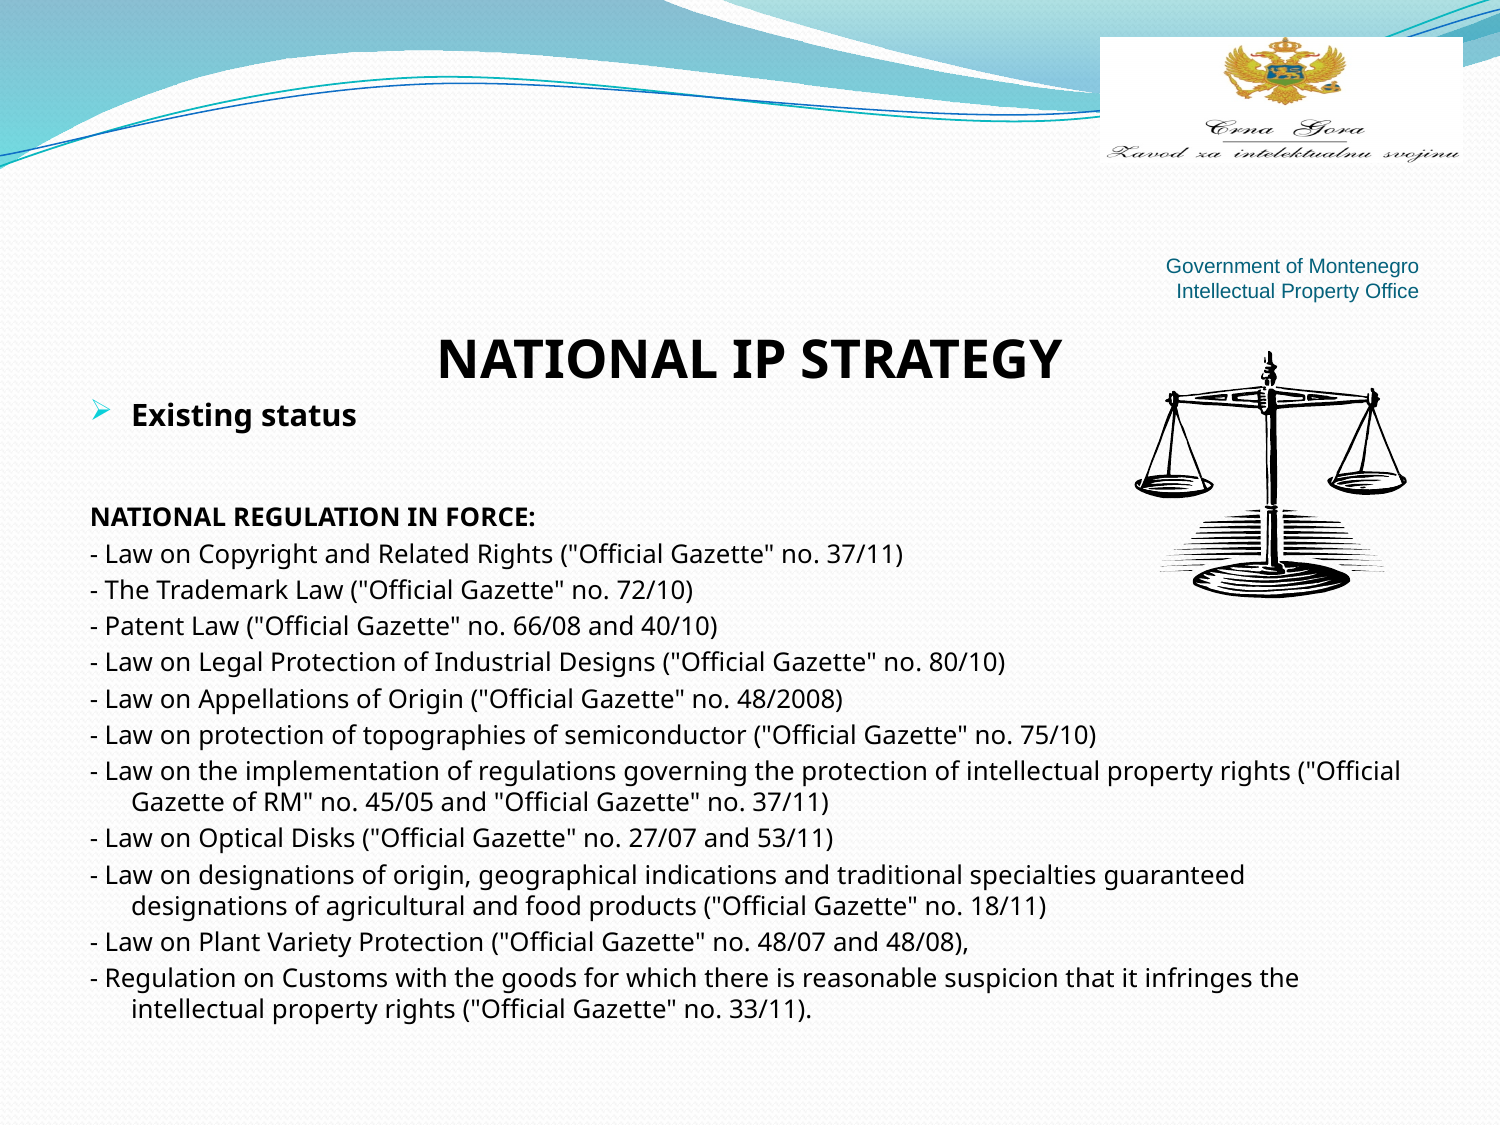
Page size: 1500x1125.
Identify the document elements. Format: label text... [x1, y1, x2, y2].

picture [1124, 349, 1407, 601]
picture [1099, 37, 1463, 163]
list NATIONAL IP STRATEGY Existing status NATIONAL REGULATION IN FORCE: - Law on Copyright and Related Rights ("Official Gazette" no. 37/11) - The Trademark Law ("Official Gazette" no. 72/10) - Patent Law ("Official Gazette" no. 66/08 and 40/10) - Law on Legal Protection of Industrial Designs ("Official Gazette" no. 80/10) - Law on Appellations of Origin ("Official Gazette" no. 48/2008) - Law on protection of topographies of semiconductor ("Official Gazette" no. 75/10) - Law on the implementation of regulations governing the protection of intellectual property rights ("Official Gazette of RM" no. 45/05 and "Official Gazette" no. 37/11) - Law on Optical Disks ("Official Gazette" no. 27/07 and 53/11) - Law on designations of origin, geographical indications and traditional specialties guaranteed designations of agricultural and food products ("Official Gazette" no. 18/11) - Law on Plant Variety Protection ("Official Gazette" no. 48/07 and 48/08), - Regulation on Customs with the goods for which there is reasonable suspicion that it infringes the intellectual property rights ("Official Gazette" no. 33/11). [75, 317, 1425, 1038]
title Government of Montenegro Intellectual Property Office [75, 115, 1425, 303]
